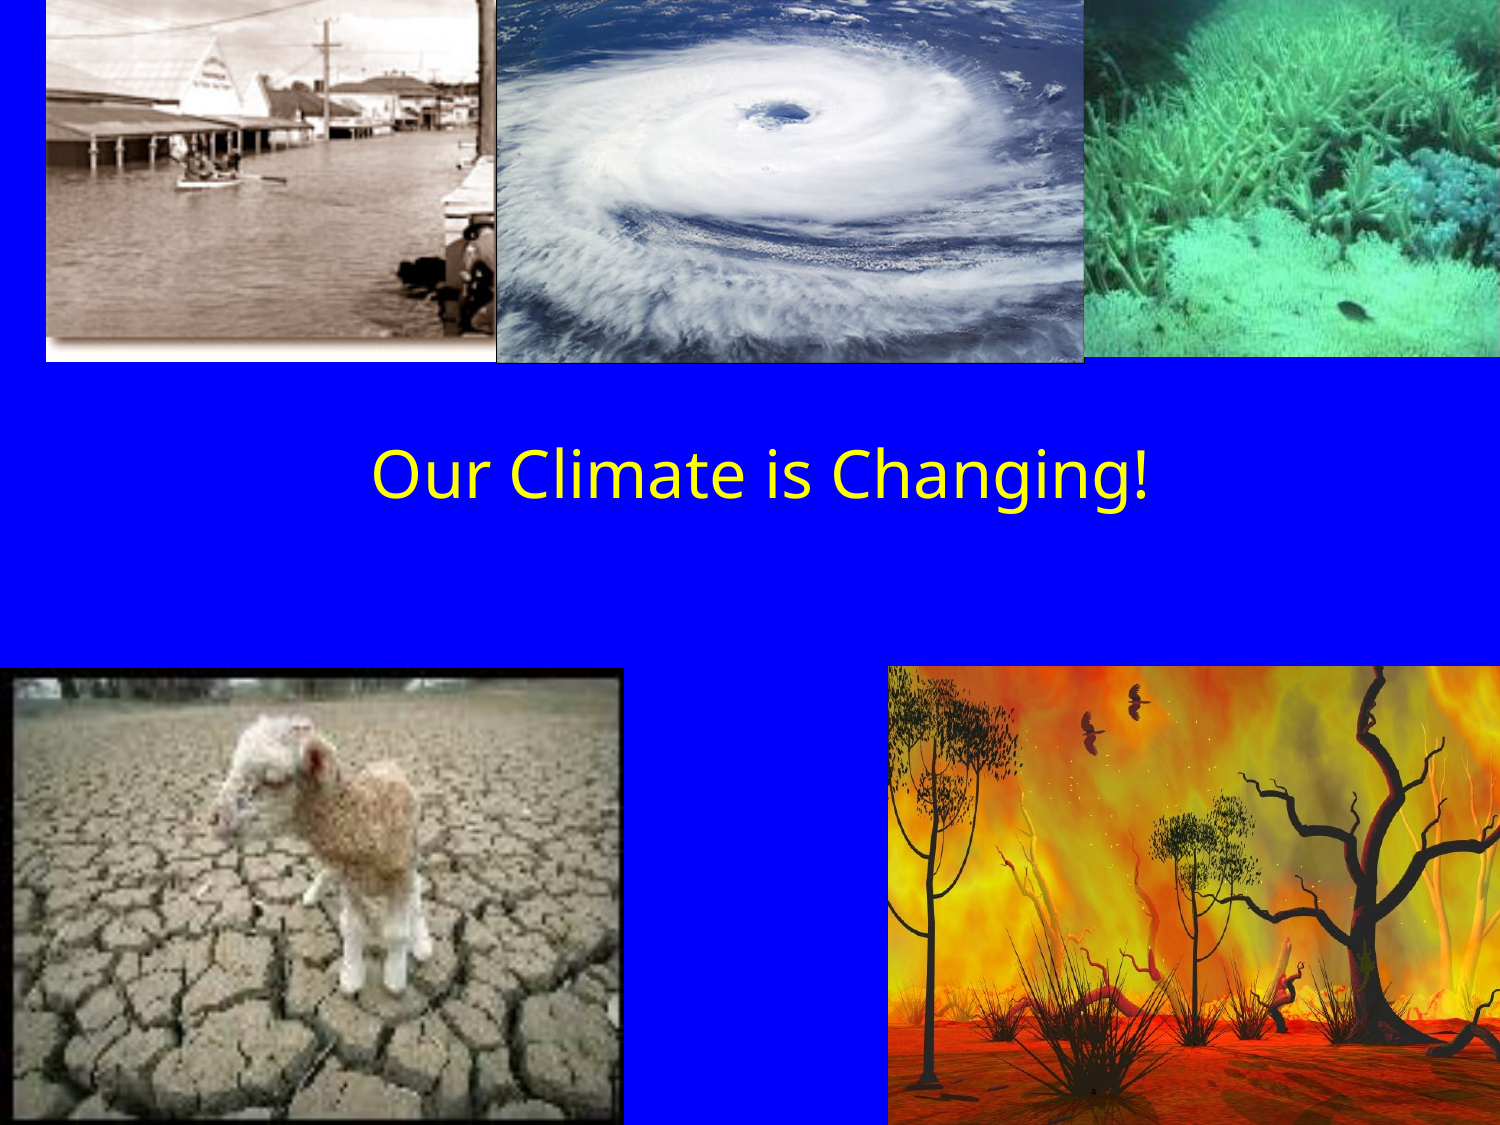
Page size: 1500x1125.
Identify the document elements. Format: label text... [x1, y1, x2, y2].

text_box Our Climate is Changing! [46, 424, 1477, 520]
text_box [888, 666, 1500, 1125]
picture [0, 668, 624, 1125]
picture [45, 0, 1500, 364]
